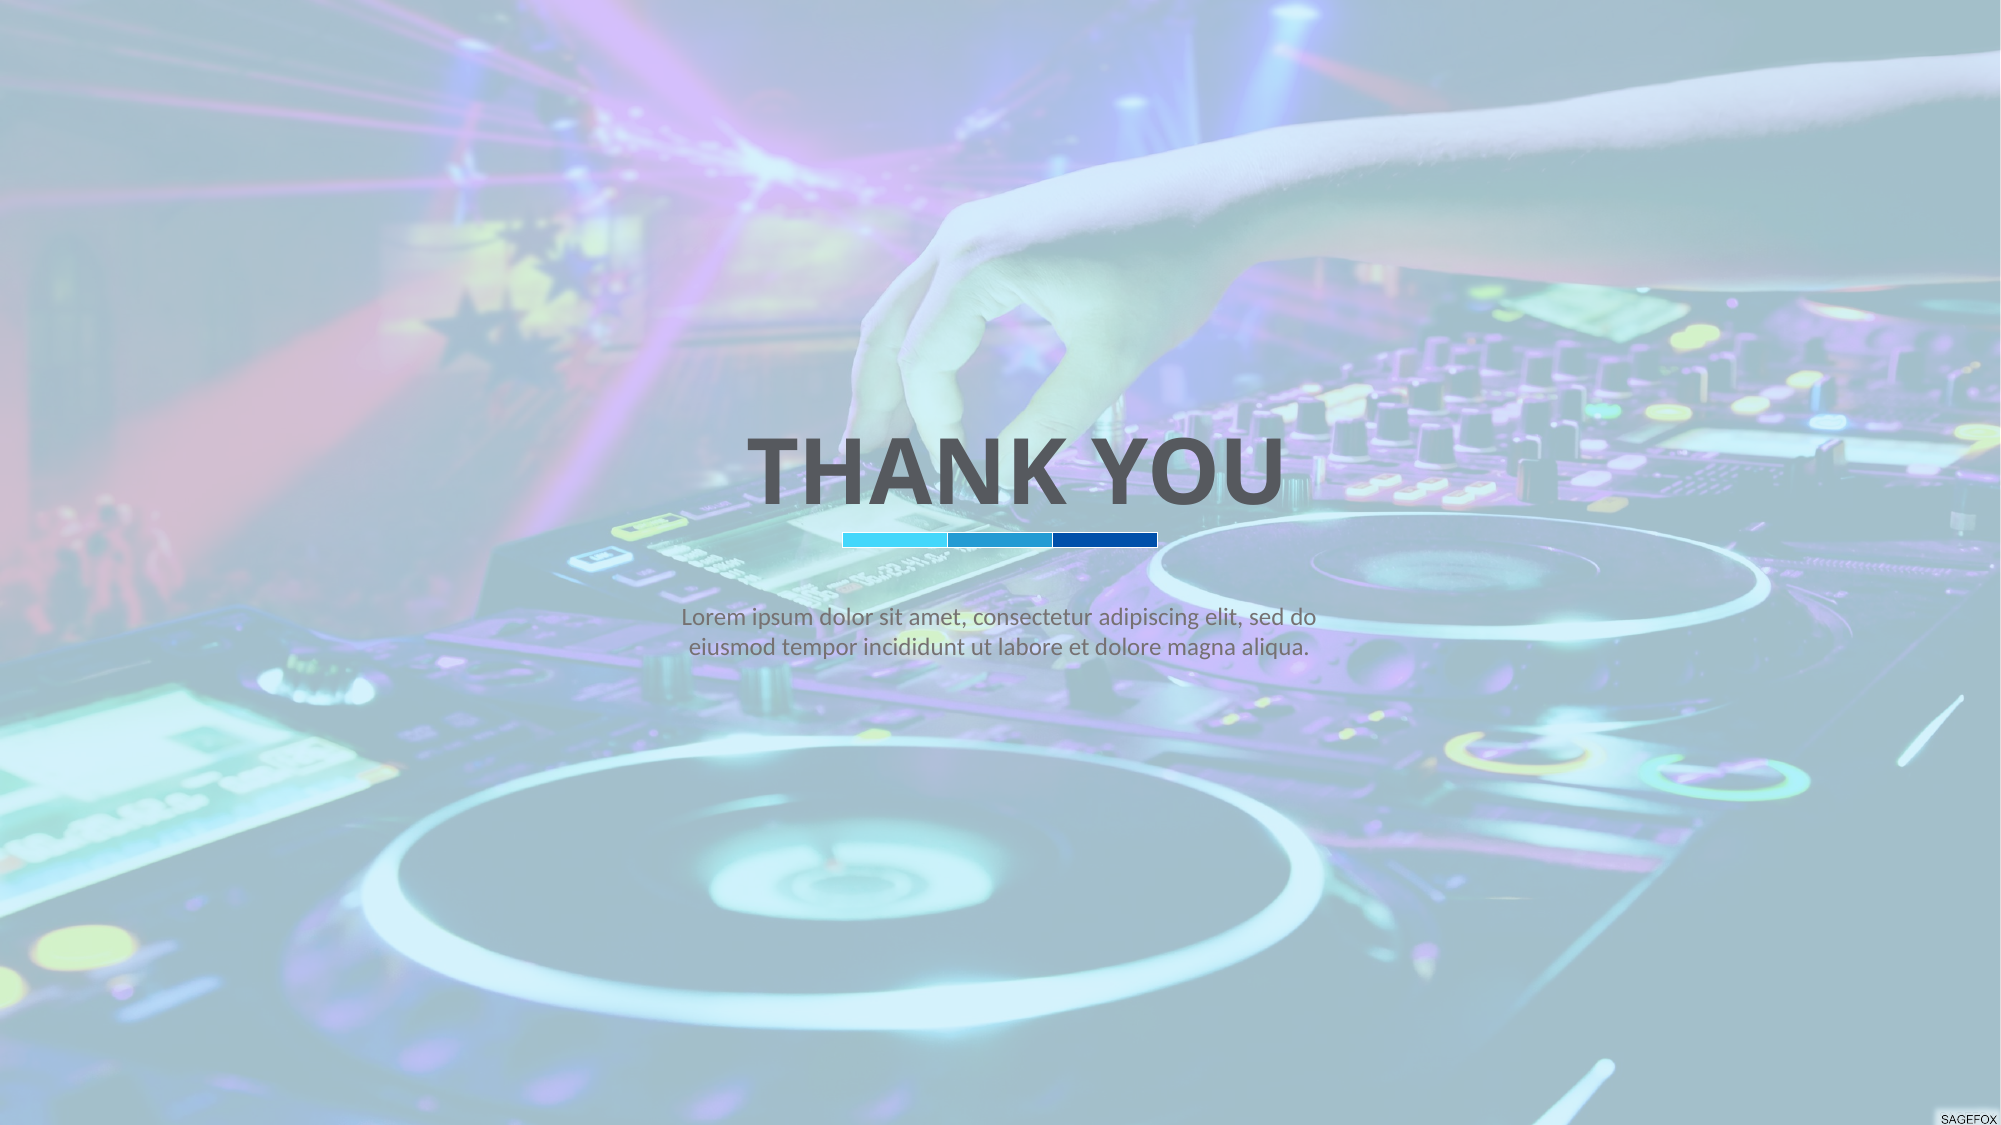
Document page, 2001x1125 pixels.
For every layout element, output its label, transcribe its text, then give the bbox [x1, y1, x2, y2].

text_box THANK YOU [565, 405, 1470, 531]
picture [1938, 1114, 1999, 1125]
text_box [842, 532, 1158, 548]
text_box Lorem ipsum dolor sit amet, consectetur adipiscing elit, sed do eiusmod tempor incididunt ut labore et dolore magna aliqua. [660, 593, 1340, 668]
